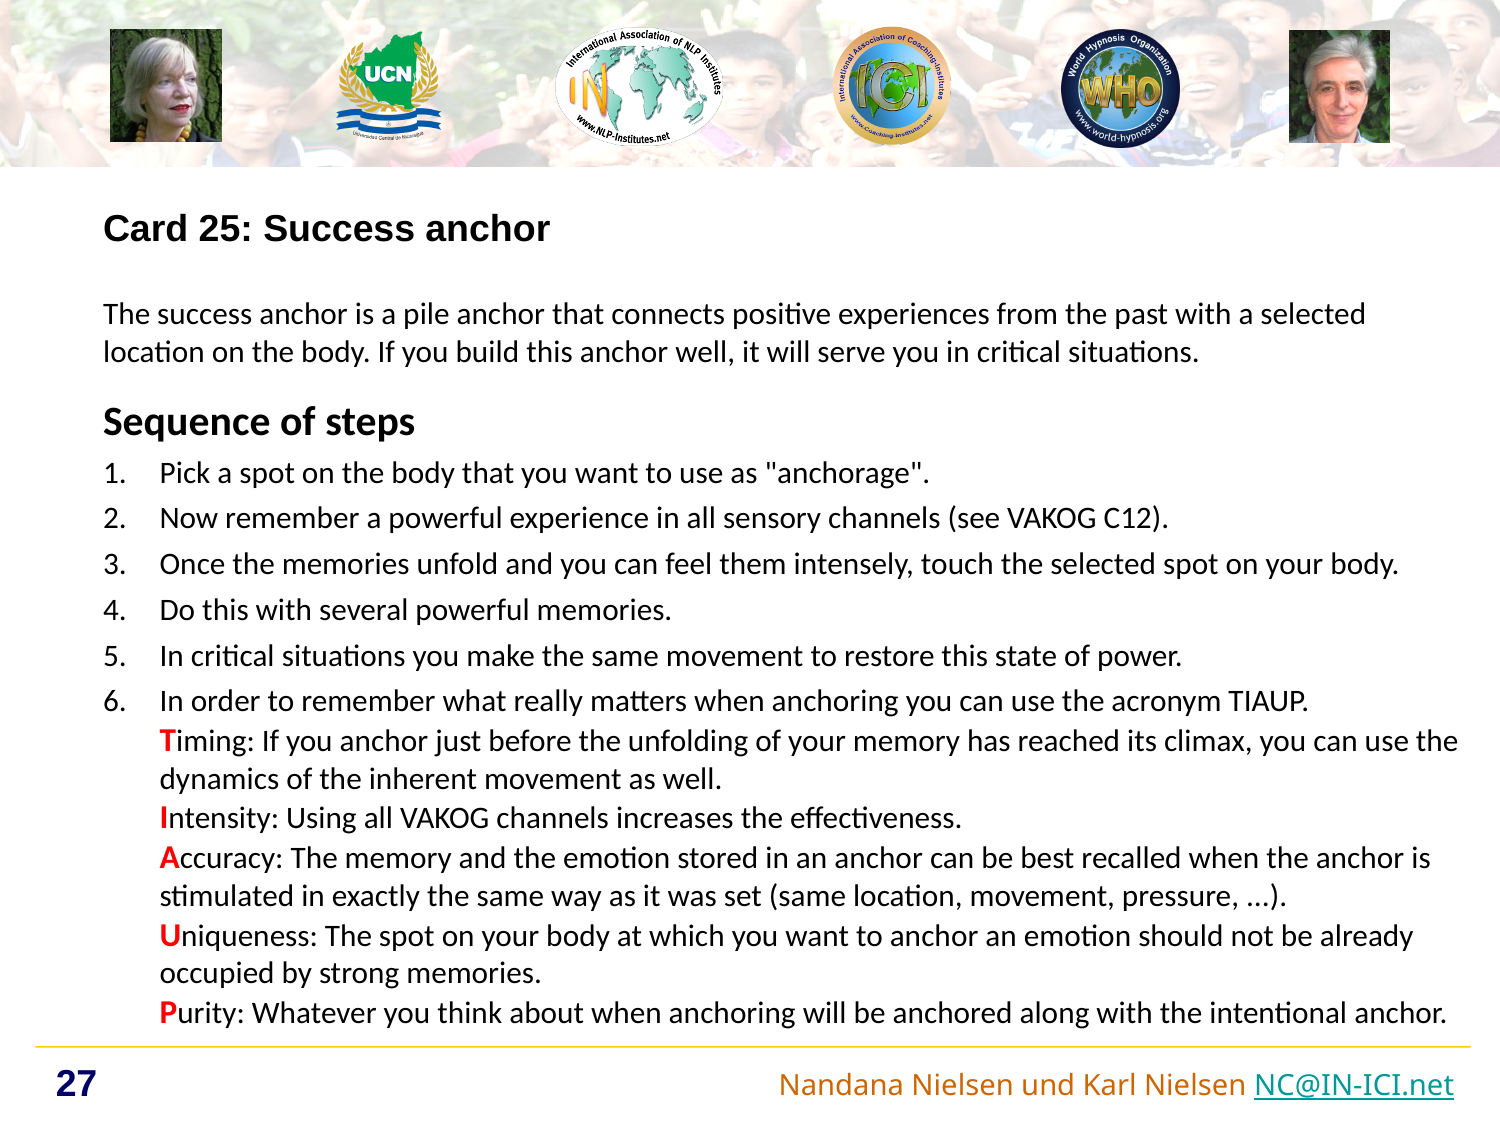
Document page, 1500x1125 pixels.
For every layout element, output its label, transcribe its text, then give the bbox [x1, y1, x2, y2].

picture [0, 0, 1500, 167]
text_box Card 25: Success anchor The success anchor is a pile anchor that connects positive experiences from the past with a selected location on the body. If you build this anchor well, it will serve you in critical situations. Sequence of steps Pick a spot on the body that you want to use as "anchorage". Now remember a powerful experience in all sensory channels (see VAKOG C12). Once the memories unfold and you can feel them intensely, touch the selected spot on your body. Do this with several powerful memories. In critical situations you make the same movement to restore this state of power. In order to remember what really matters when anchoring you can use the acronym TIAUP. Timing: If you anchor just before the unfolding of your memory has reached its climax, you can use the dynamics of the inherent movement as well. Intensity: Using all VAKOG channels increases the effectiveness. Accuracy: The memory and the emotion stored in an anchor can be best recalled when the anchor is stimulated in exactly the same way as it was set (same location, movement, pressure, ...). Uniqueness: The spot on your body at which you want to anchor an emotion should not be already occupied by strong memories. Purity: Whatever you think about when anchoring will be anchored along with the intentional anchor. [88, 196, 1483, 1038]
